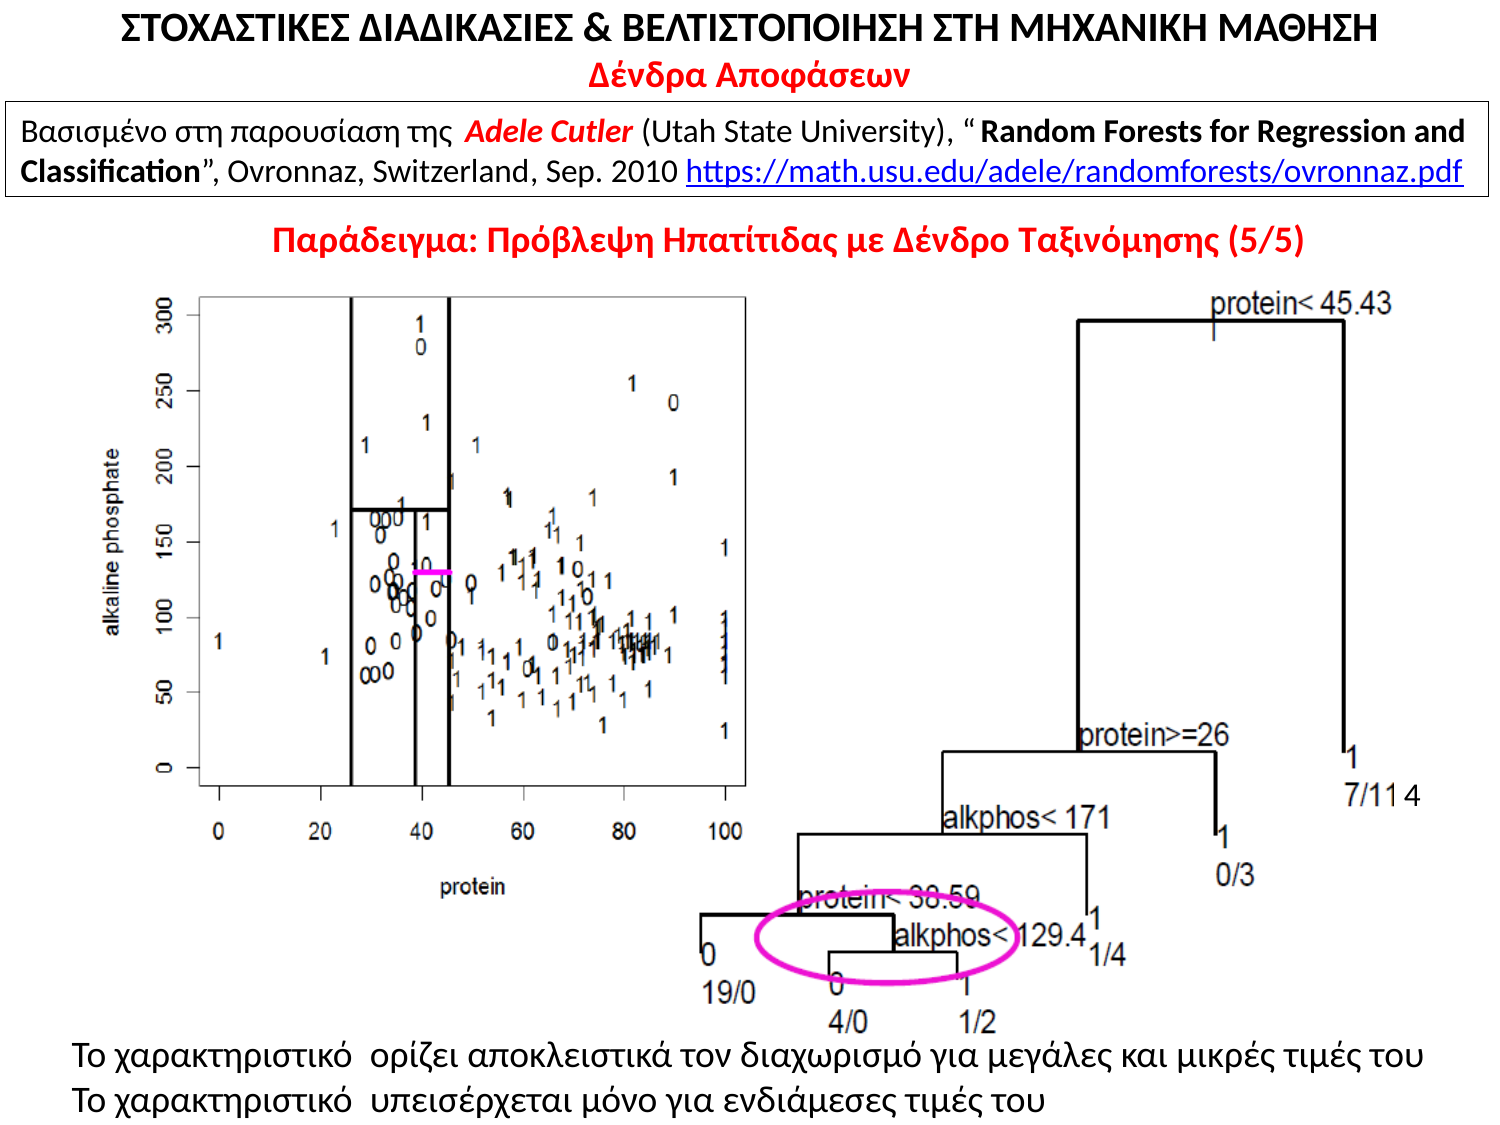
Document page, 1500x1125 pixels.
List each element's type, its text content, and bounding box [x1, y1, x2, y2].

text_box Παράδειγμα: Πρόβλεψη Ηπατίτιδας με Δένδρο Ταξινόμησης (5/5) [257, 208, 1322, 265]
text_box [100, 266, 1437, 1046]
text_box Βασισμένο στη παρουσίαση της Adele Cutler (Utah State University), “ Random Forests for Regression and Classification”, Ovronnaz, Switzerland, Sep. 2010 https://math.usu.edu/adele/randomforests/ovronnaz.pdf [5, 101, 1489, 197]
title ΣΤΟΧΑΣΤΙΚΕΣ ΔΙΑΔΙΚΑΣΙΕΣ & ΒΕΛΤΙΣΤΟΠΟΙΗΣΗ ΣΤΗ ΜΗΧΑΝΙΚΗ ΜΑΘΗΣΗ Δένδρα Αποφάσεων [75, 0, 1425, 100]
